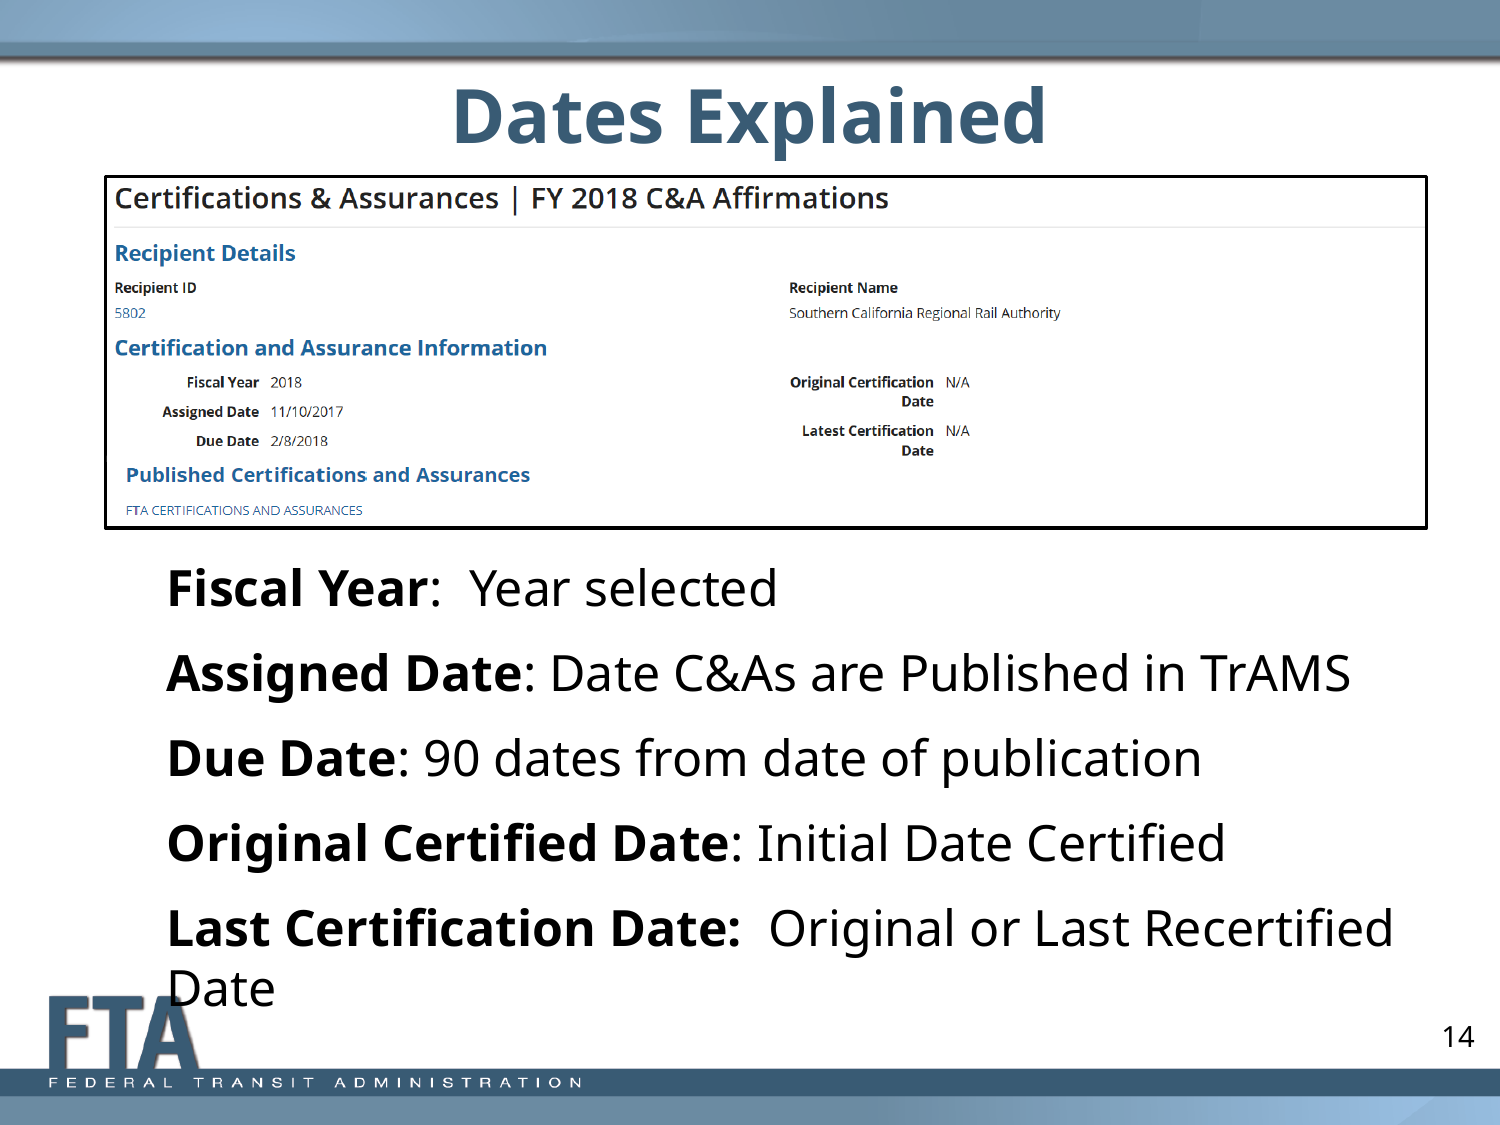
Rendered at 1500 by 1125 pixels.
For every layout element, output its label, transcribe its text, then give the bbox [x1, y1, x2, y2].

title Dates Explained [74, 71, 1426, 156]
picture [0, 0, 1500, 75]
picture [0, 992, 1500, 1125]
list Fiscal Year: Year selected Assigned Date: Date C&As are Published in TrAMS Due Date: 90 dates from date of publication Original Certified Date: Initial Date Certified Last Certification Date: Original or Last Recertified Date [151, 548, 1426, 988]
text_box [106, 177, 1426, 527]
